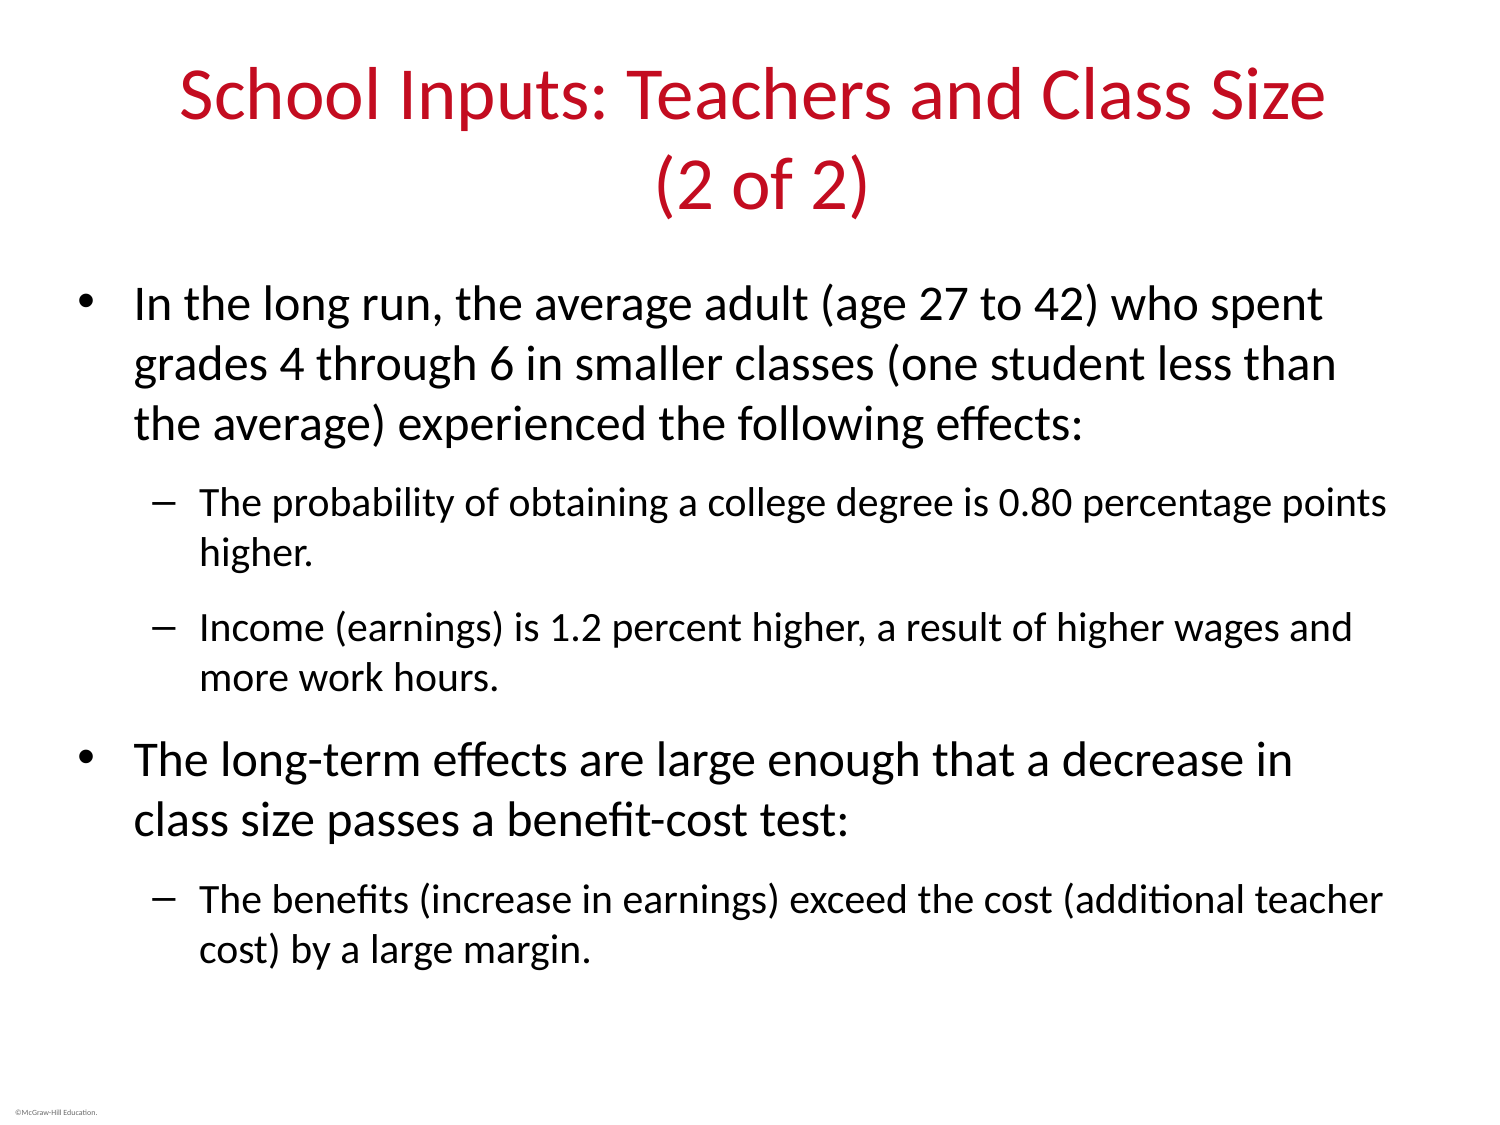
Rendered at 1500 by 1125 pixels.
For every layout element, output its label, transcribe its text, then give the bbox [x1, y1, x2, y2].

list In the long run, the average adult (age 27 to 42) who spent grades 4 through 6 in smaller classes (one student less than the average) experienced the following effects: The probability of obtaining a college degree is 0.80 percentage points higher. Income (earnings) is 1.2 percent higher, a result of higher wages and more work hours. The long-term effects are large enough that a decrease in class size passes a benefit-cost test: The benefits (increase in earnings) exceed the cost (additional teacher cost) by a large margin. [62, 262, 1413, 988]
title School Inputs: Teachers and Class Size (2 of 2) [75, 37, 1450, 225]
